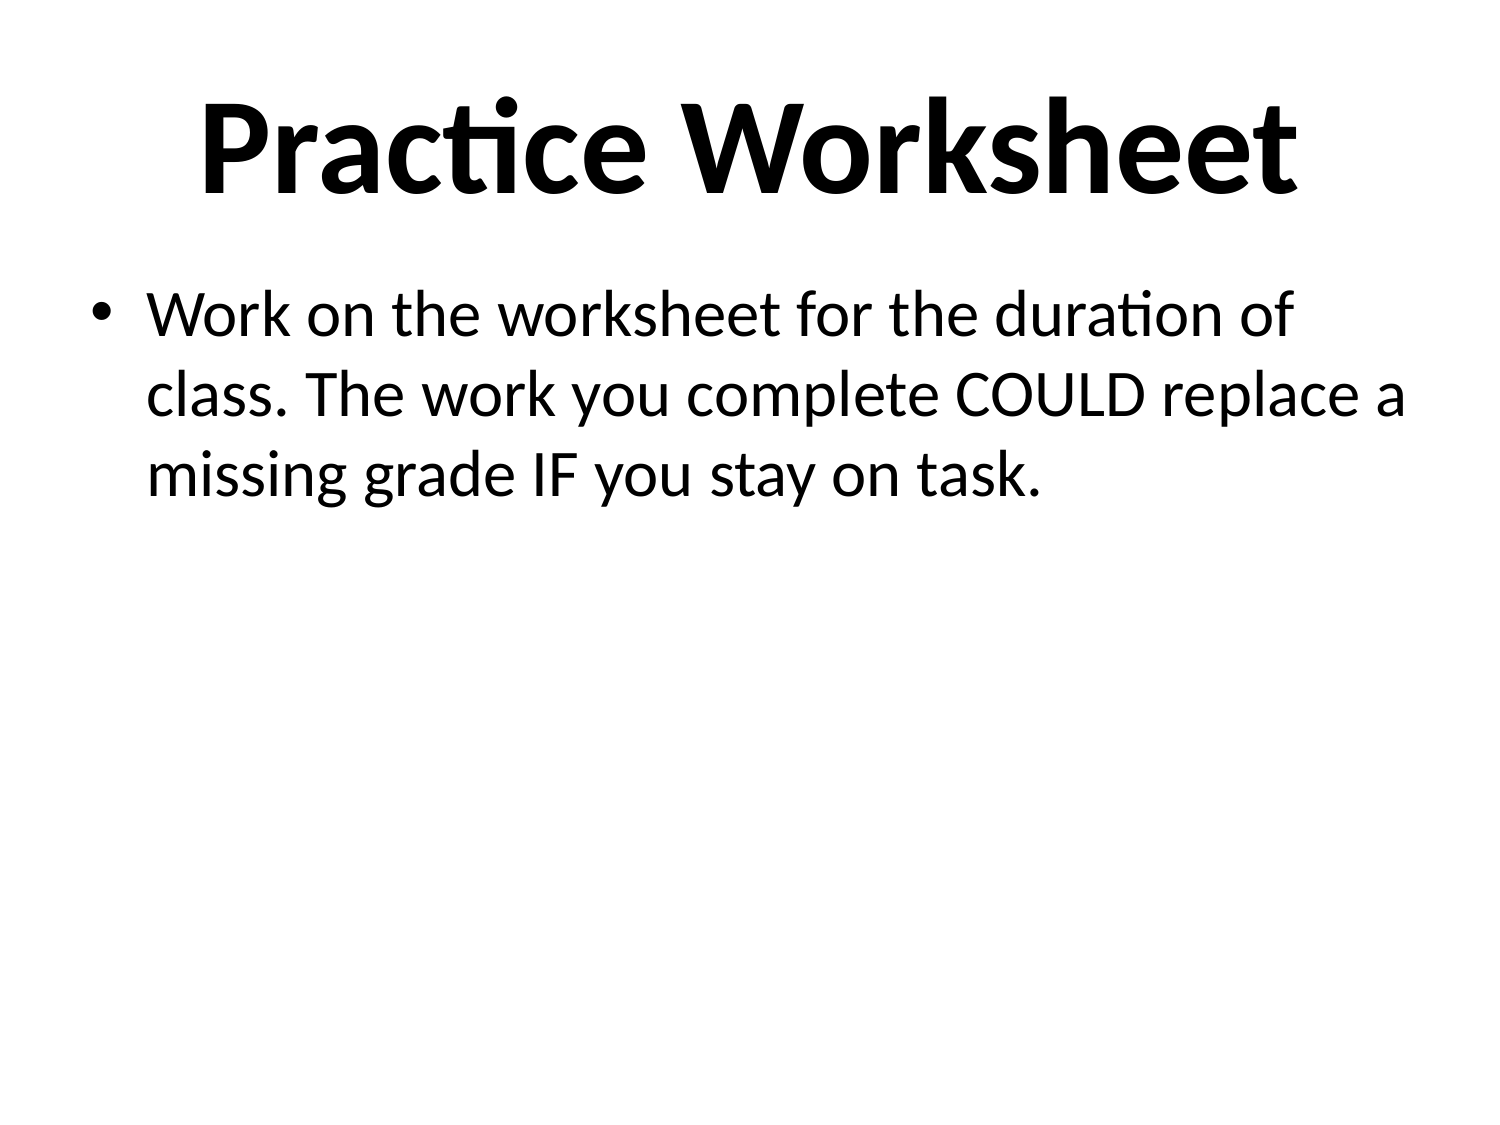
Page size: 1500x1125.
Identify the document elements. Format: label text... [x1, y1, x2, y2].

list Work on the worksheet for the duration of class. The work you complete COULD replace a missing grade IF you stay on task. [75, 262, 1425, 1005]
title Practice Worksheet [75, 45, 1425, 233]
